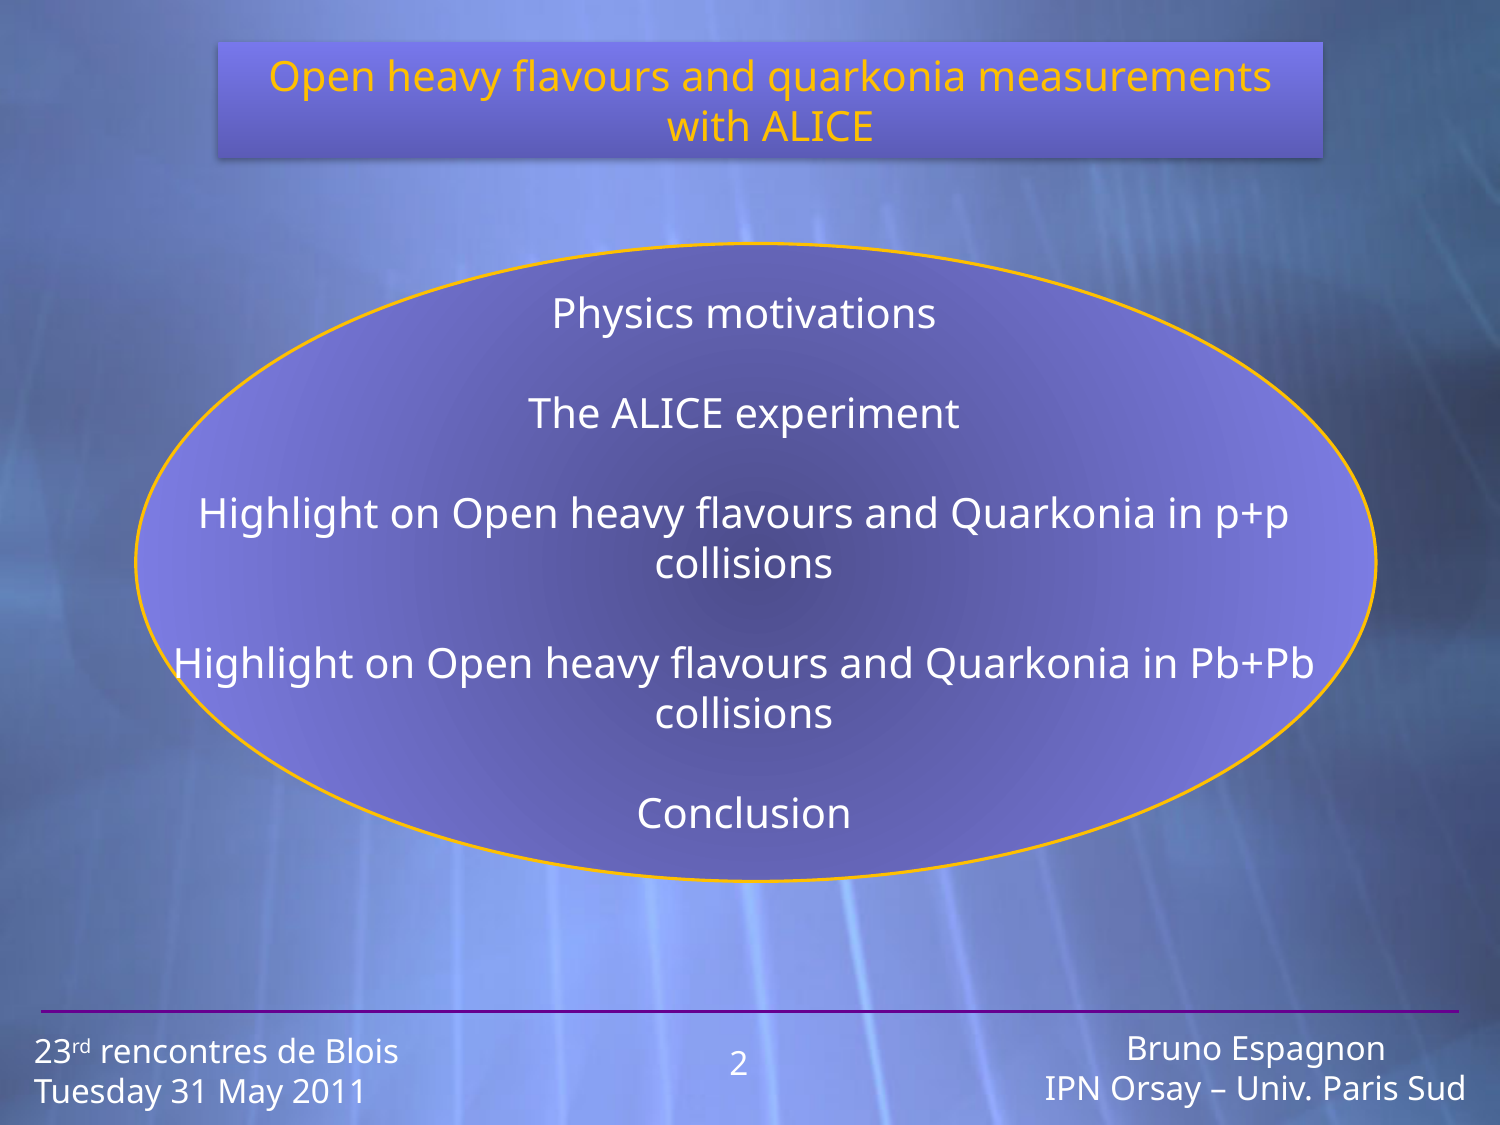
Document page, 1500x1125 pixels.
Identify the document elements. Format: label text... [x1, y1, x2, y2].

text_box Open heavy flavours and quarkonia measurements with ALICE [218, 42, 1323, 158]
text_box Physics motivations The ALICE experiment Highlight on Open heavy flavours and Quarkonia in p+p collisions Highlight on Open heavy flavours and Quarkonia in Pb+Pb collisions Conclusion [147, 278, 1341, 844]
text_box [1341, 456, 1376, 669]
text_box [464, 844, 1048, 882]
picture [0, 0, 1500, 1125]
text_box Bruno Espagnon IPN Orsay – Univ. Paris Sud [946, 1019, 1500, 1115]
text_box [135, 501, 147, 623]
text_box 23rd rencontres de Blois Tuesday 31 May 2011 [19, 1022, 598, 1118]
text_box 1 [714, 1034, 786, 1095]
text_box [475, 243, 1037, 278]
